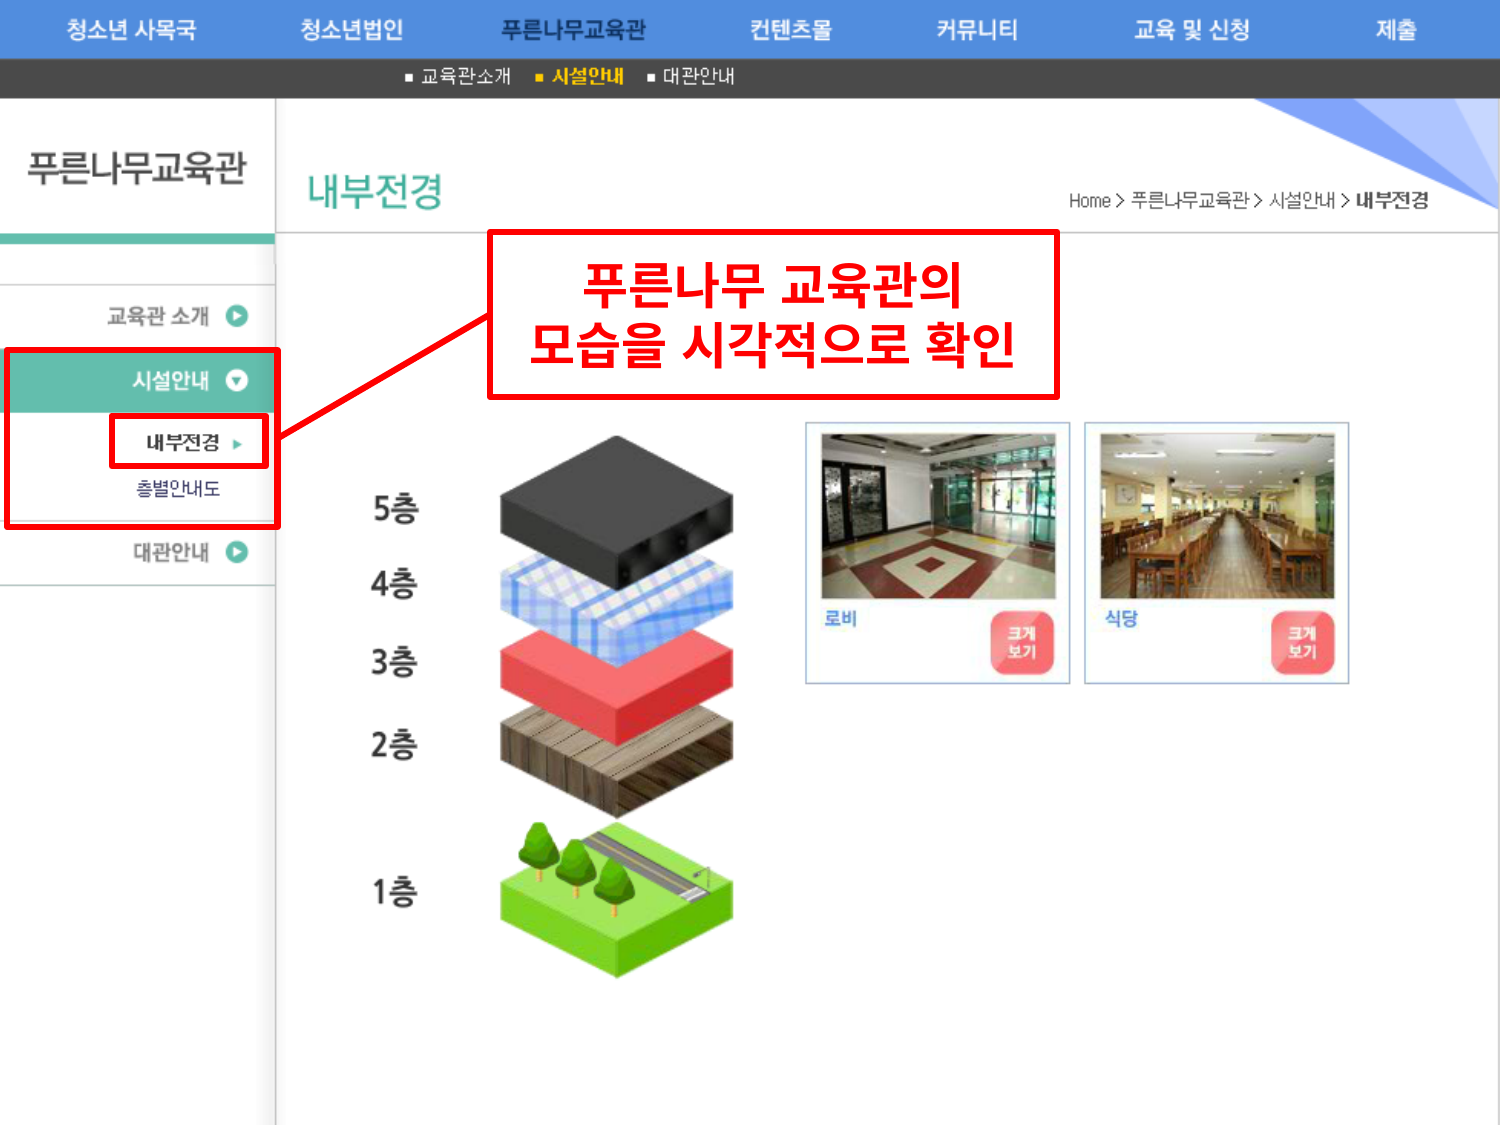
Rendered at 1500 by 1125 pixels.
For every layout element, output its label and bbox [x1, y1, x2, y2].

picture [0, 0, 1500, 1125]
text_box [277, 314, 491, 439]
